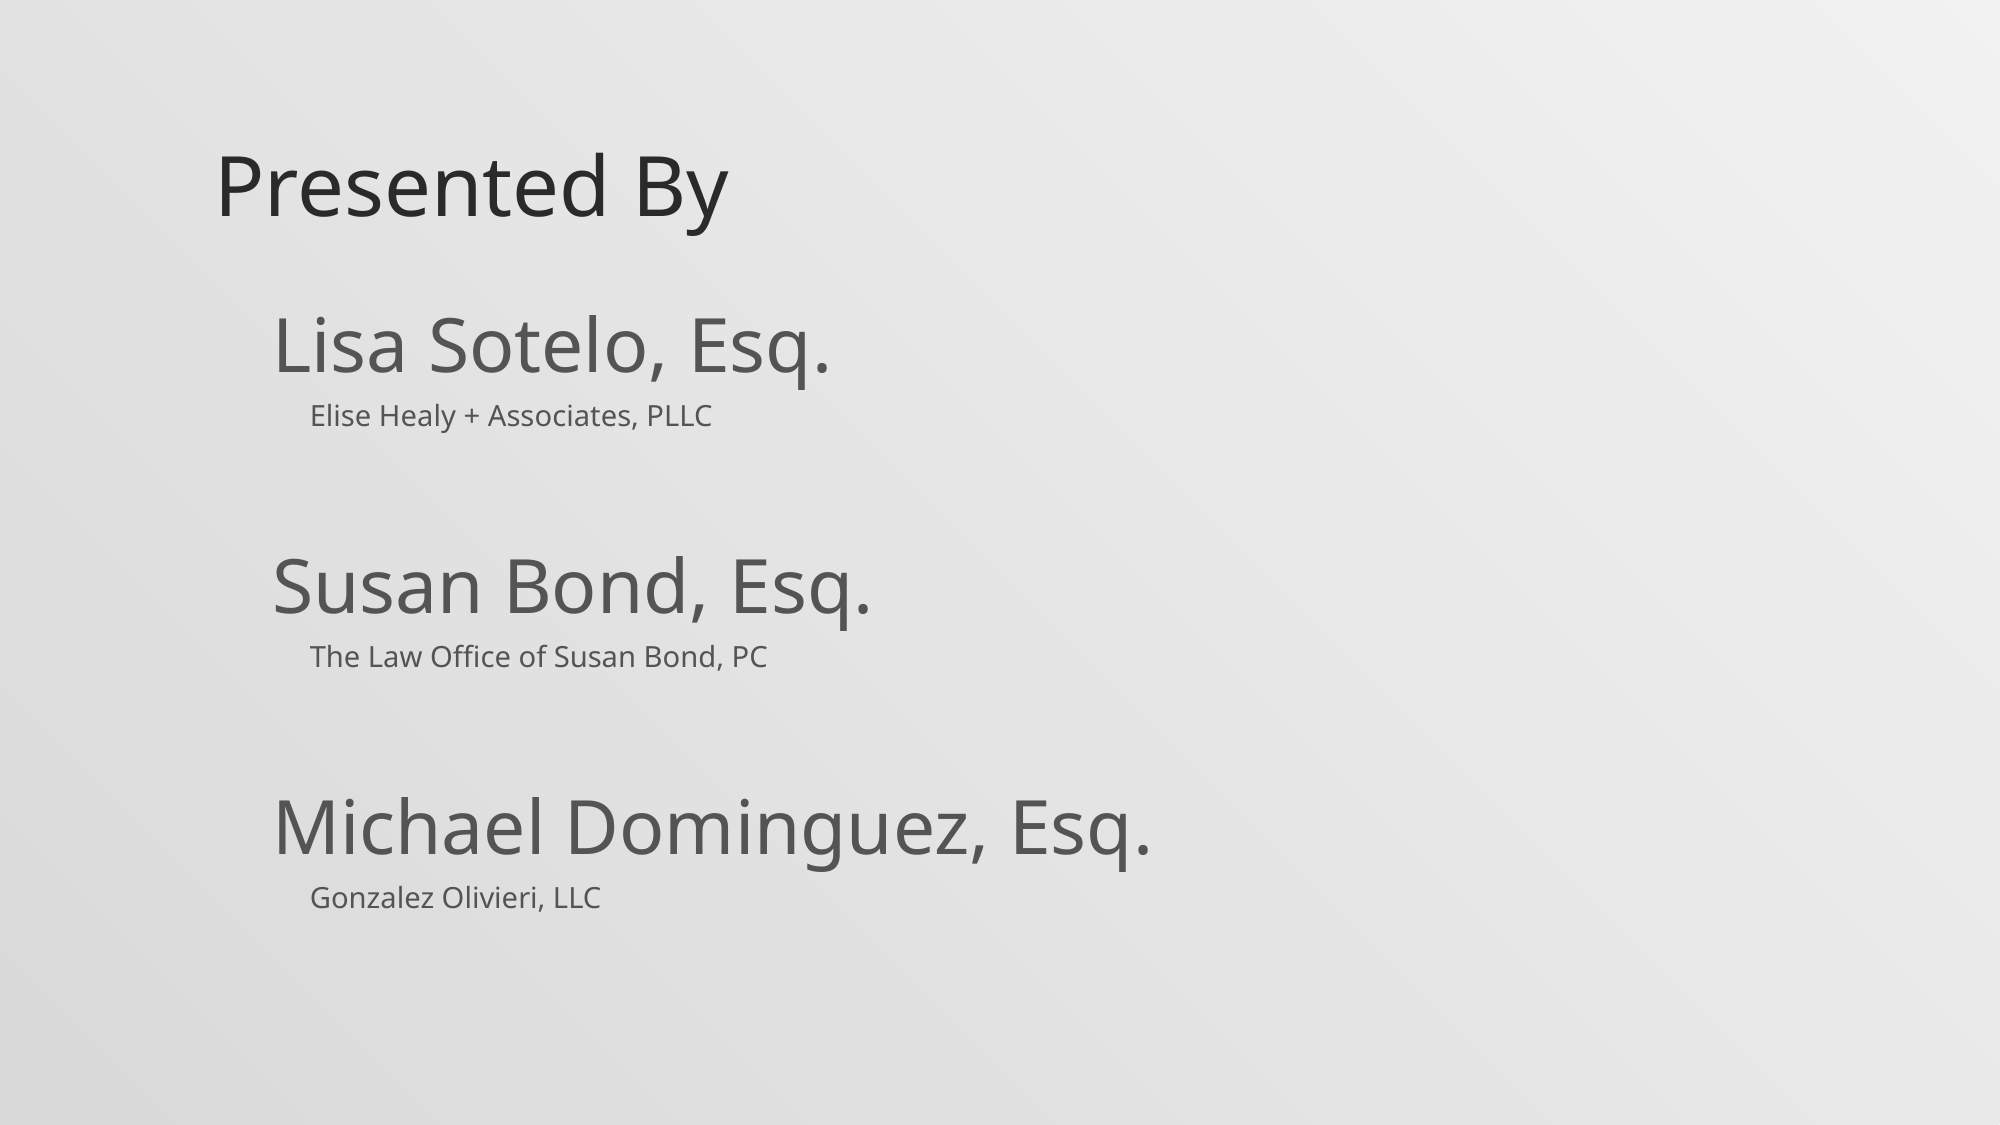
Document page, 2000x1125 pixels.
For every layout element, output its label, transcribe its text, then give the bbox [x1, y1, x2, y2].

list Lisa Sotelo, Esq. Elise Healy + Associates, PLLC Susan Bond, Esq. The Law Office of Susan Bond, PC Michael Dominguez, Esq. Gonzalez Olivieri, LLC [249, 299, 1850, 1013]
title Presented By [199, 24, 1800, 243]
